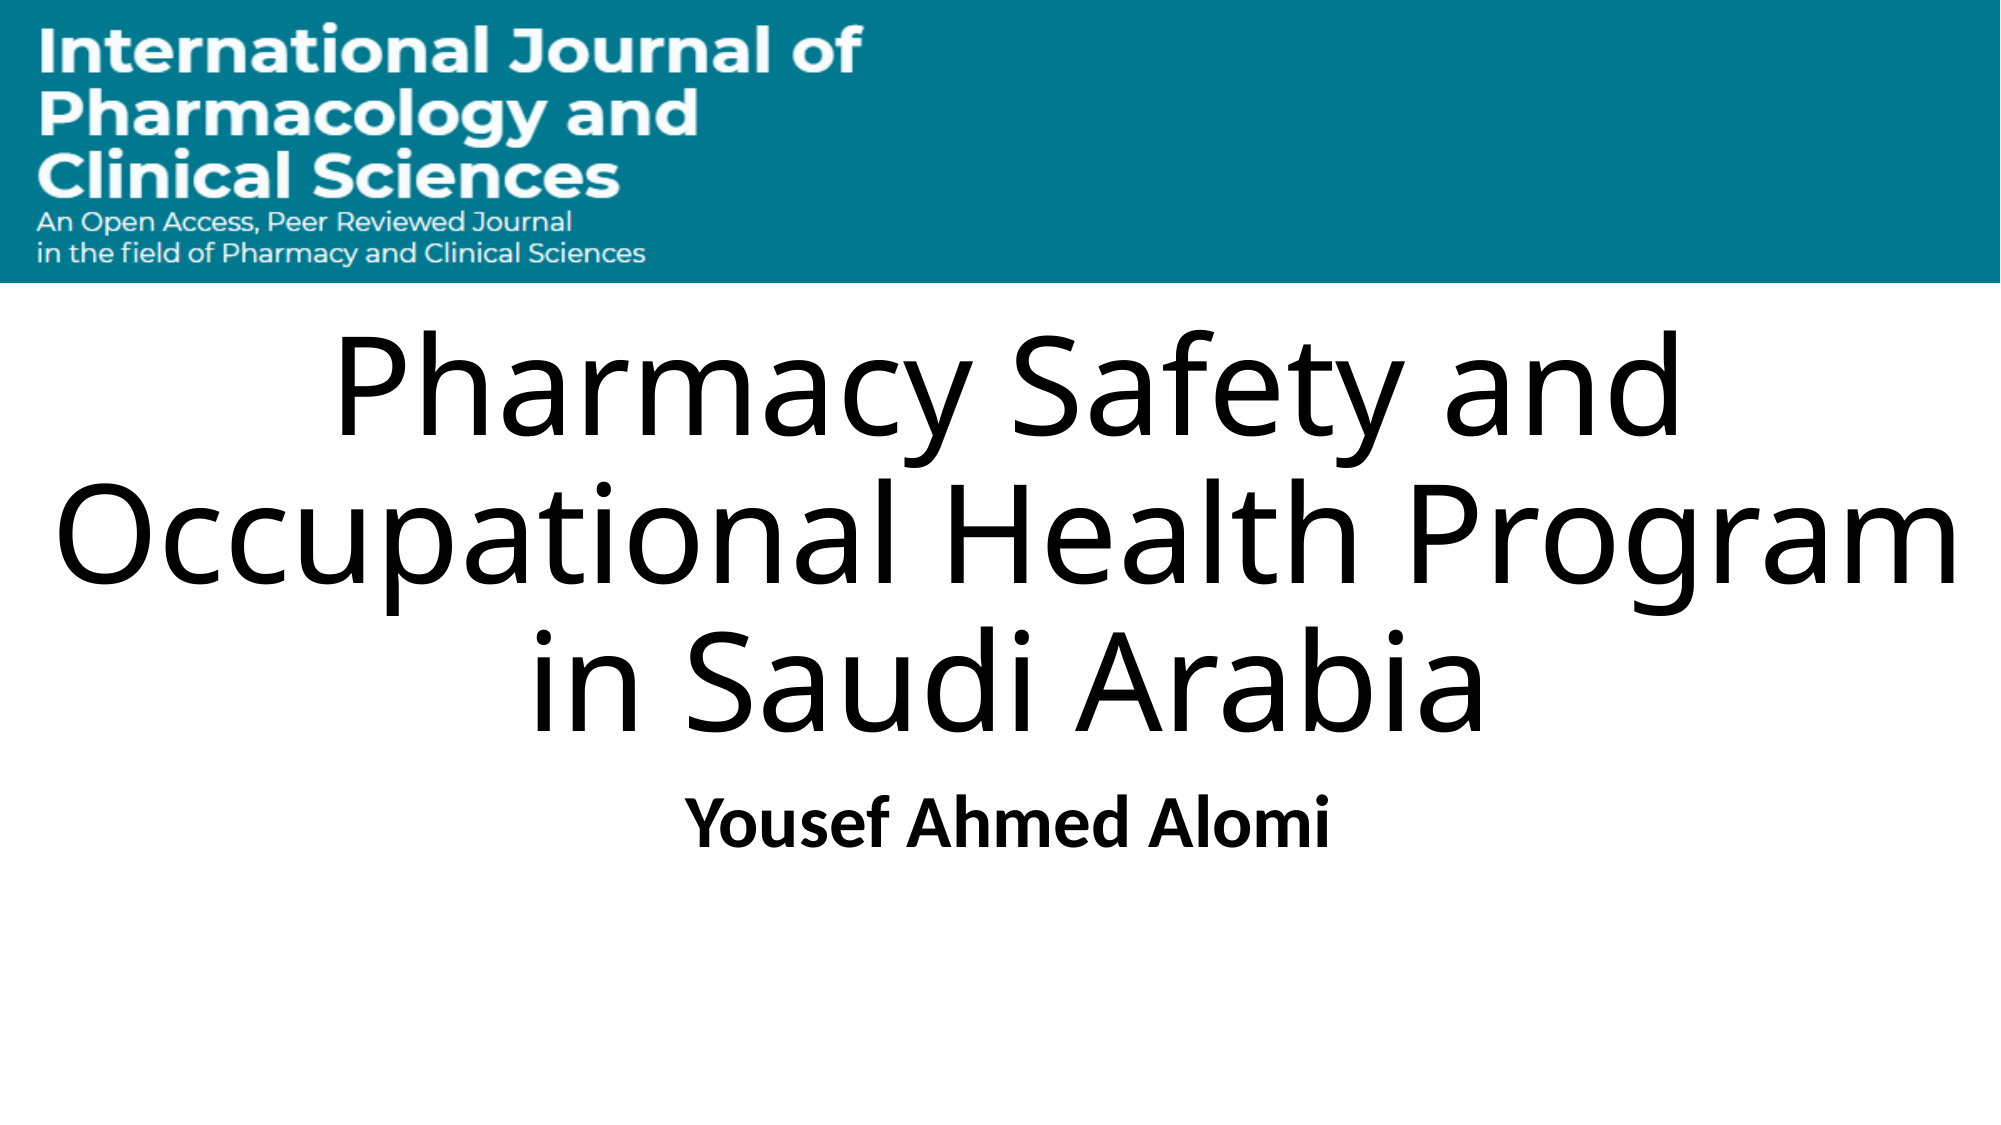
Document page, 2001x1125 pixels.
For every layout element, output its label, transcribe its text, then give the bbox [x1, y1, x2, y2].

picture [0, 0, 2000, 283]
subtitle Pharmacy Safety and Occupational Health Program in Saudi Arabia Yousef Ahmed Alomi [18, 308, 2000, 1125]
